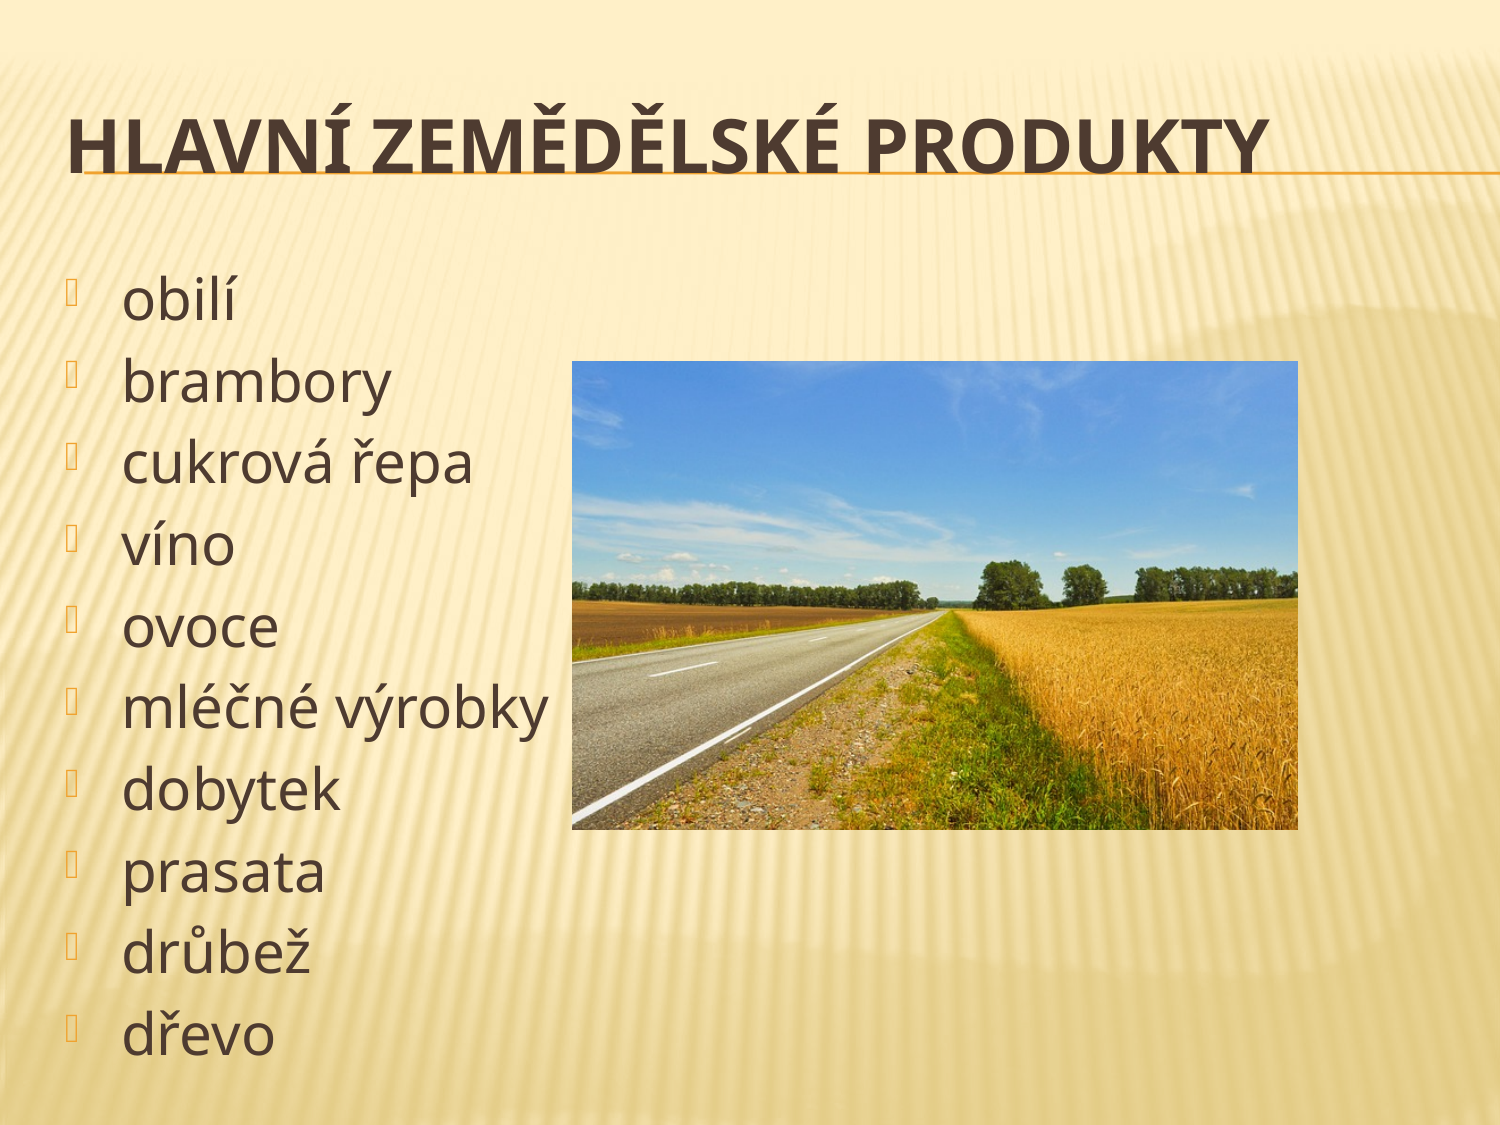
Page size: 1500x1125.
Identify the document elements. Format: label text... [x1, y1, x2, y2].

picture [572, 361, 1298, 830]
list obilí brambory cukrová řepa víno ovoce mléčné výrobky dobytek prasata drůbež dřevo [50, 254, 1412, 976]
title Hlavní zemědělské produkty [50, 75, 1475, 213]
